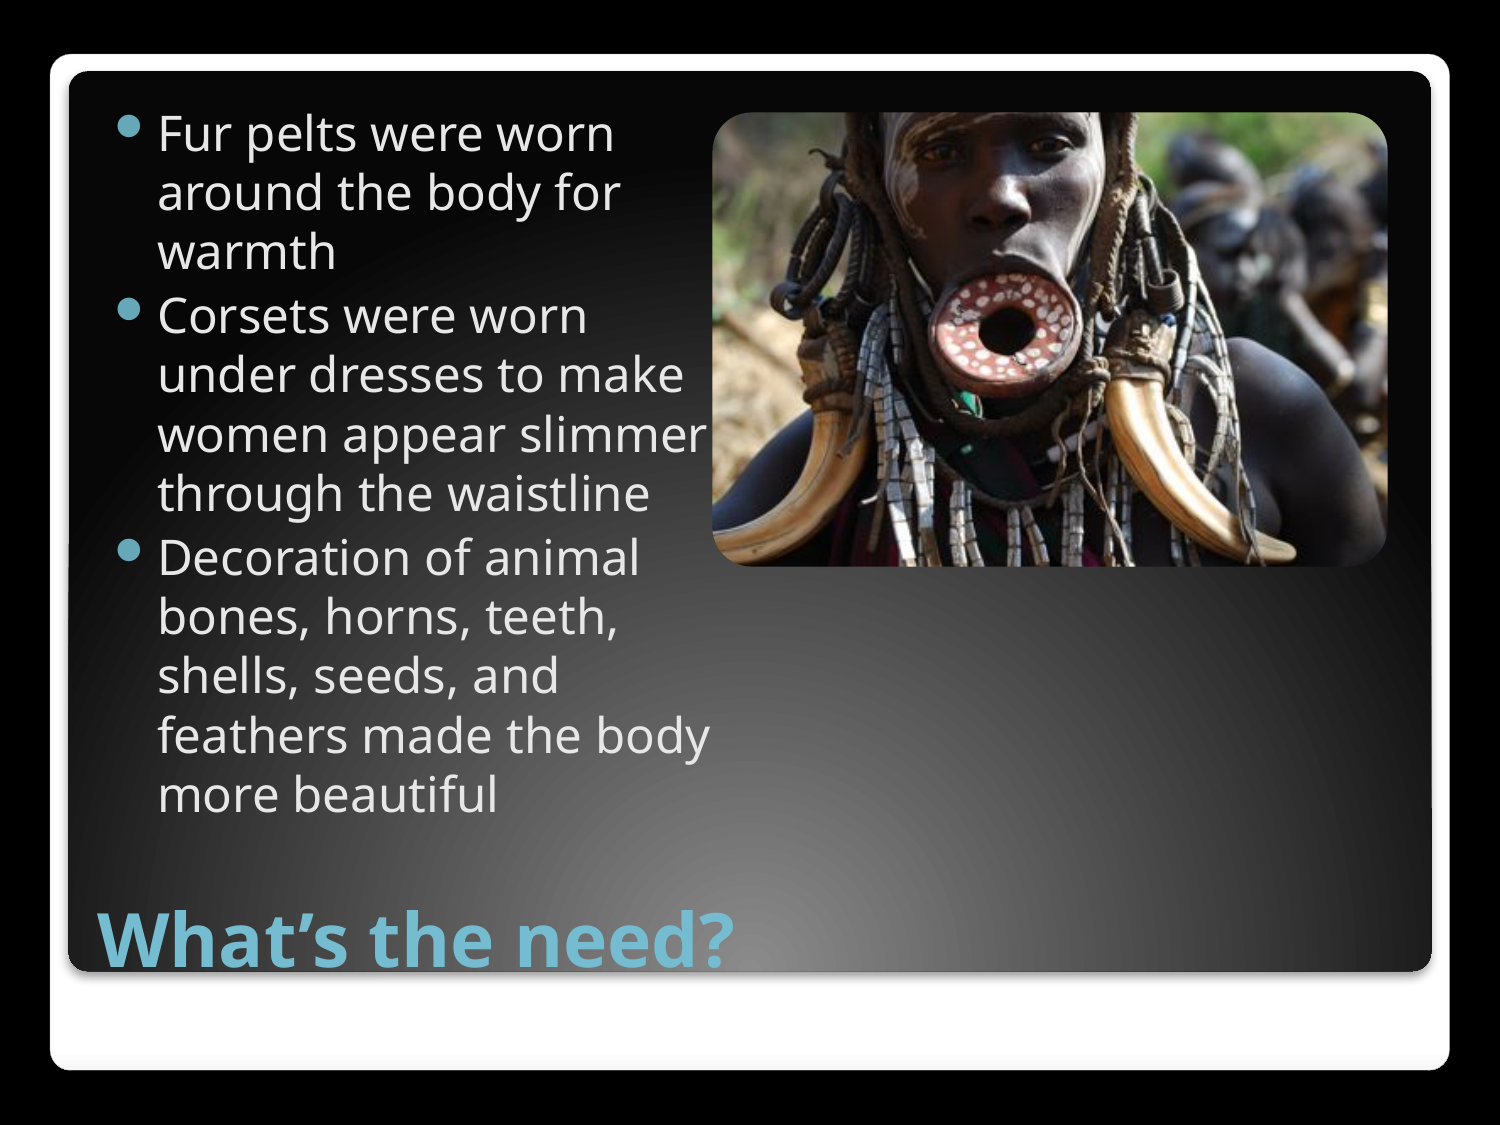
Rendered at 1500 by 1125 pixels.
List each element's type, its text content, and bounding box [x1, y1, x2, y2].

list Fur pelts were worn around the body for warmth Corsets were worn under dresses to make women appear slimmer through the waistline Decoration of animal bones, horns, teeth, shells, seeds, and feathers made the body more beautiful [84, 86, 730, 888]
title What’s the need? [82, 817, 1425, 991]
picture [712, 112, 1388, 567]
